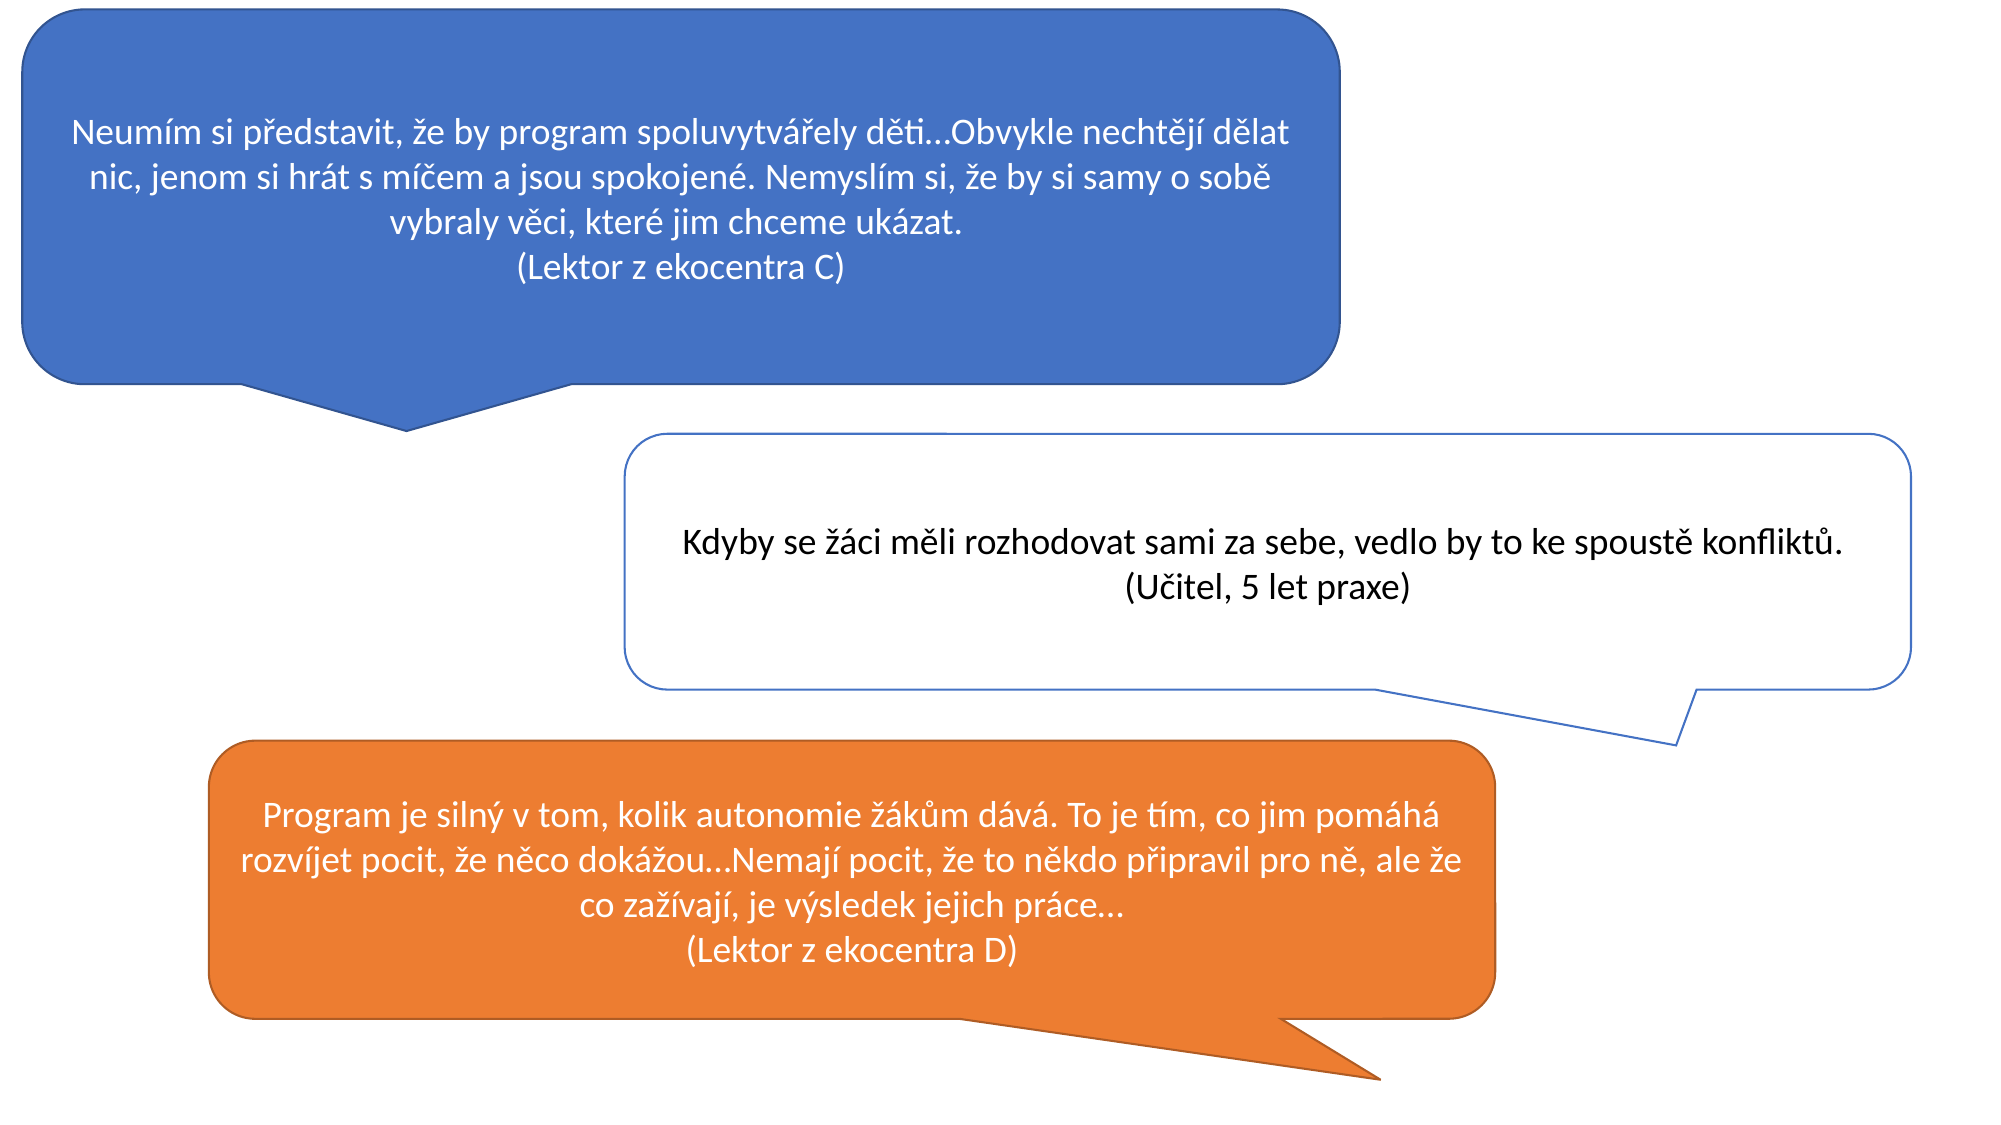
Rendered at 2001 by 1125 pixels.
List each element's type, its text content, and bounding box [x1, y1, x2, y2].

text_box Neumím si představit, že by program spoluvytvářely děti…Obvykle nechtějí dělat nic, jenom si hrát s míčem a jsou spokojené. Nemyslím si, že by si samy o sobě vybraly věci, které jim chceme ukázat. (Lektor z ekocentra C) [21, 8, 1341, 433]
text_box Kdyby se žáci měli rozhodovat sami za sebe, vedlo by to ke spoustě konfliktů. (Učitel, 5 let praxe) [623, 432, 1913, 747]
text_box Program je silný v tom, kolik autonomie žákům dává. To je tím, co jim pomáhá rozvíjet pocit, že něco dokážou…Nemají pocit, že to někdo připravil pro ně, ale že co zažívají, je výsledek jejich práce… (Lektor z ekocentra D) [207, 739, 1497, 1081]
